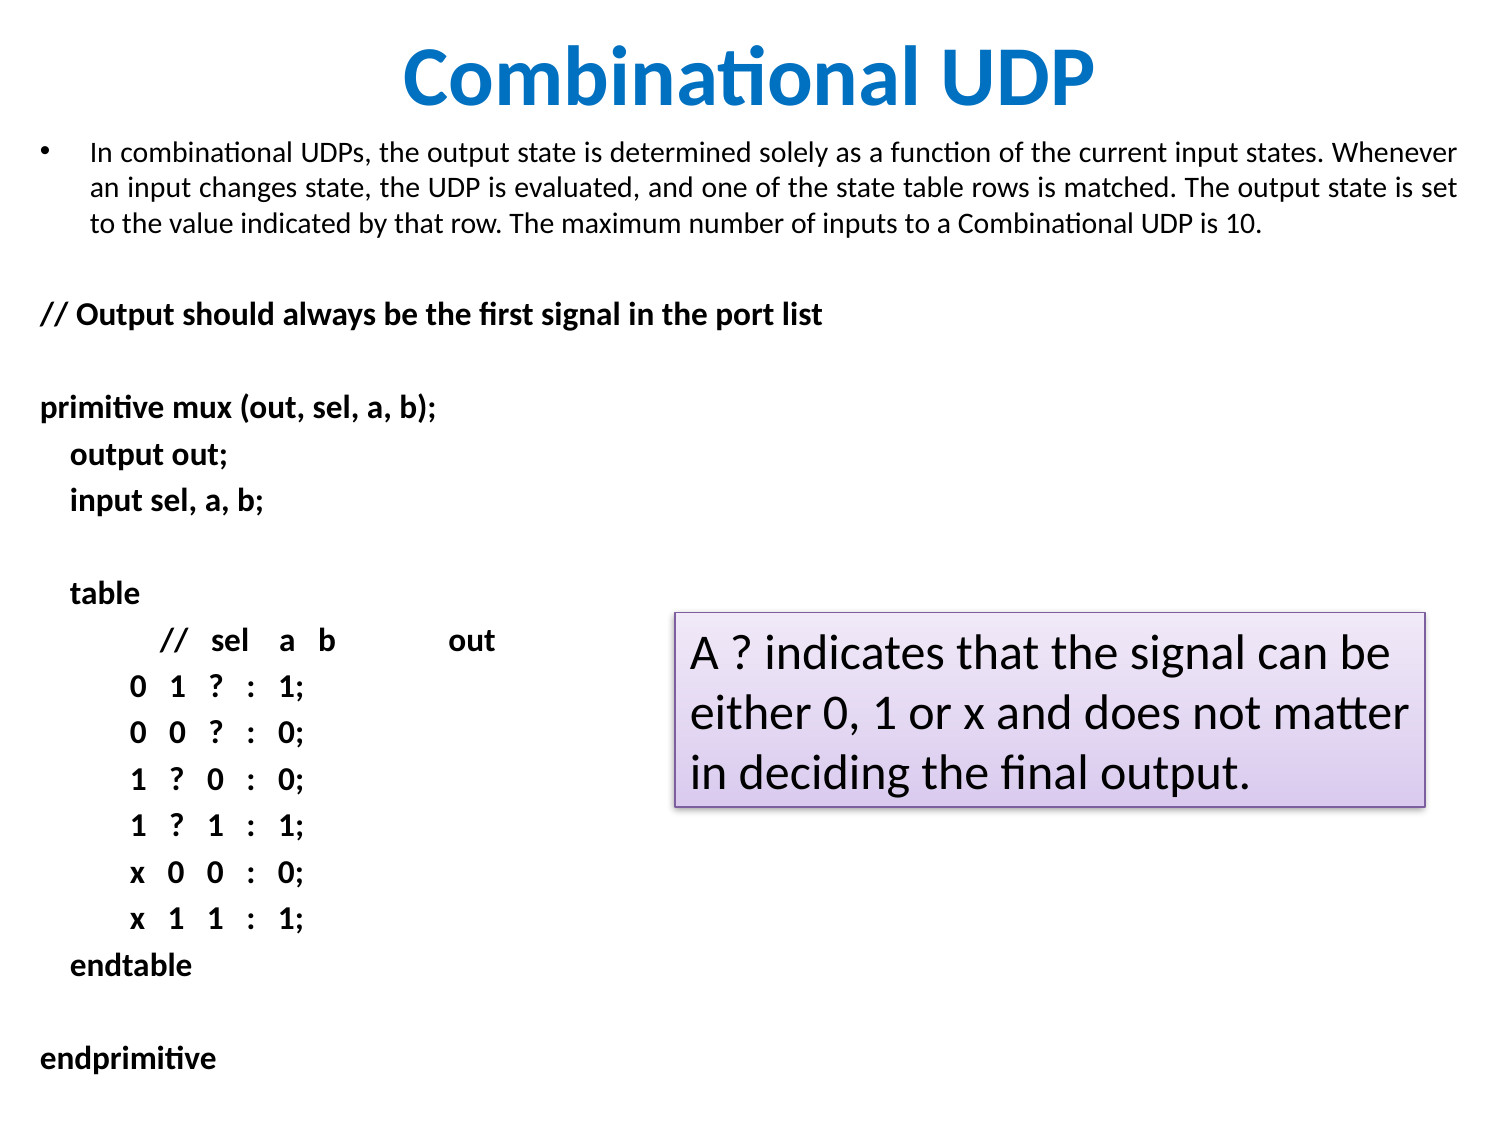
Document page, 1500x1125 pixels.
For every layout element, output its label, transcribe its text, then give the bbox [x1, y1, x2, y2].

title Combinational UDP [75, 12, 1425, 125]
text_box A ? indicates that the signal can be either 0, 1 or x and does not matter in deciding the final output. [674, 612, 1426, 808]
list In combinational UDPs, the output state is determined solely as a function of the current input states. Whenever an input changes state, the UDP is evaluated, and one of the state table rows is matched. The output state is set to the value indicated by that row. The maximum number of inputs to a Combinational UDP is 10. // Output should always be the first signal in the port list primitive mux (out, sel, a, b); output out; input sel, a, b; table // sel a b out 0 1 ? : 1; 0 0 ? : 0; 1 ? 0 : 0; 1 ? 1 : 1; x 0 0 : 0; x 1 1 : 1; endtable endprimitive [24, 125, 1475, 1113]
